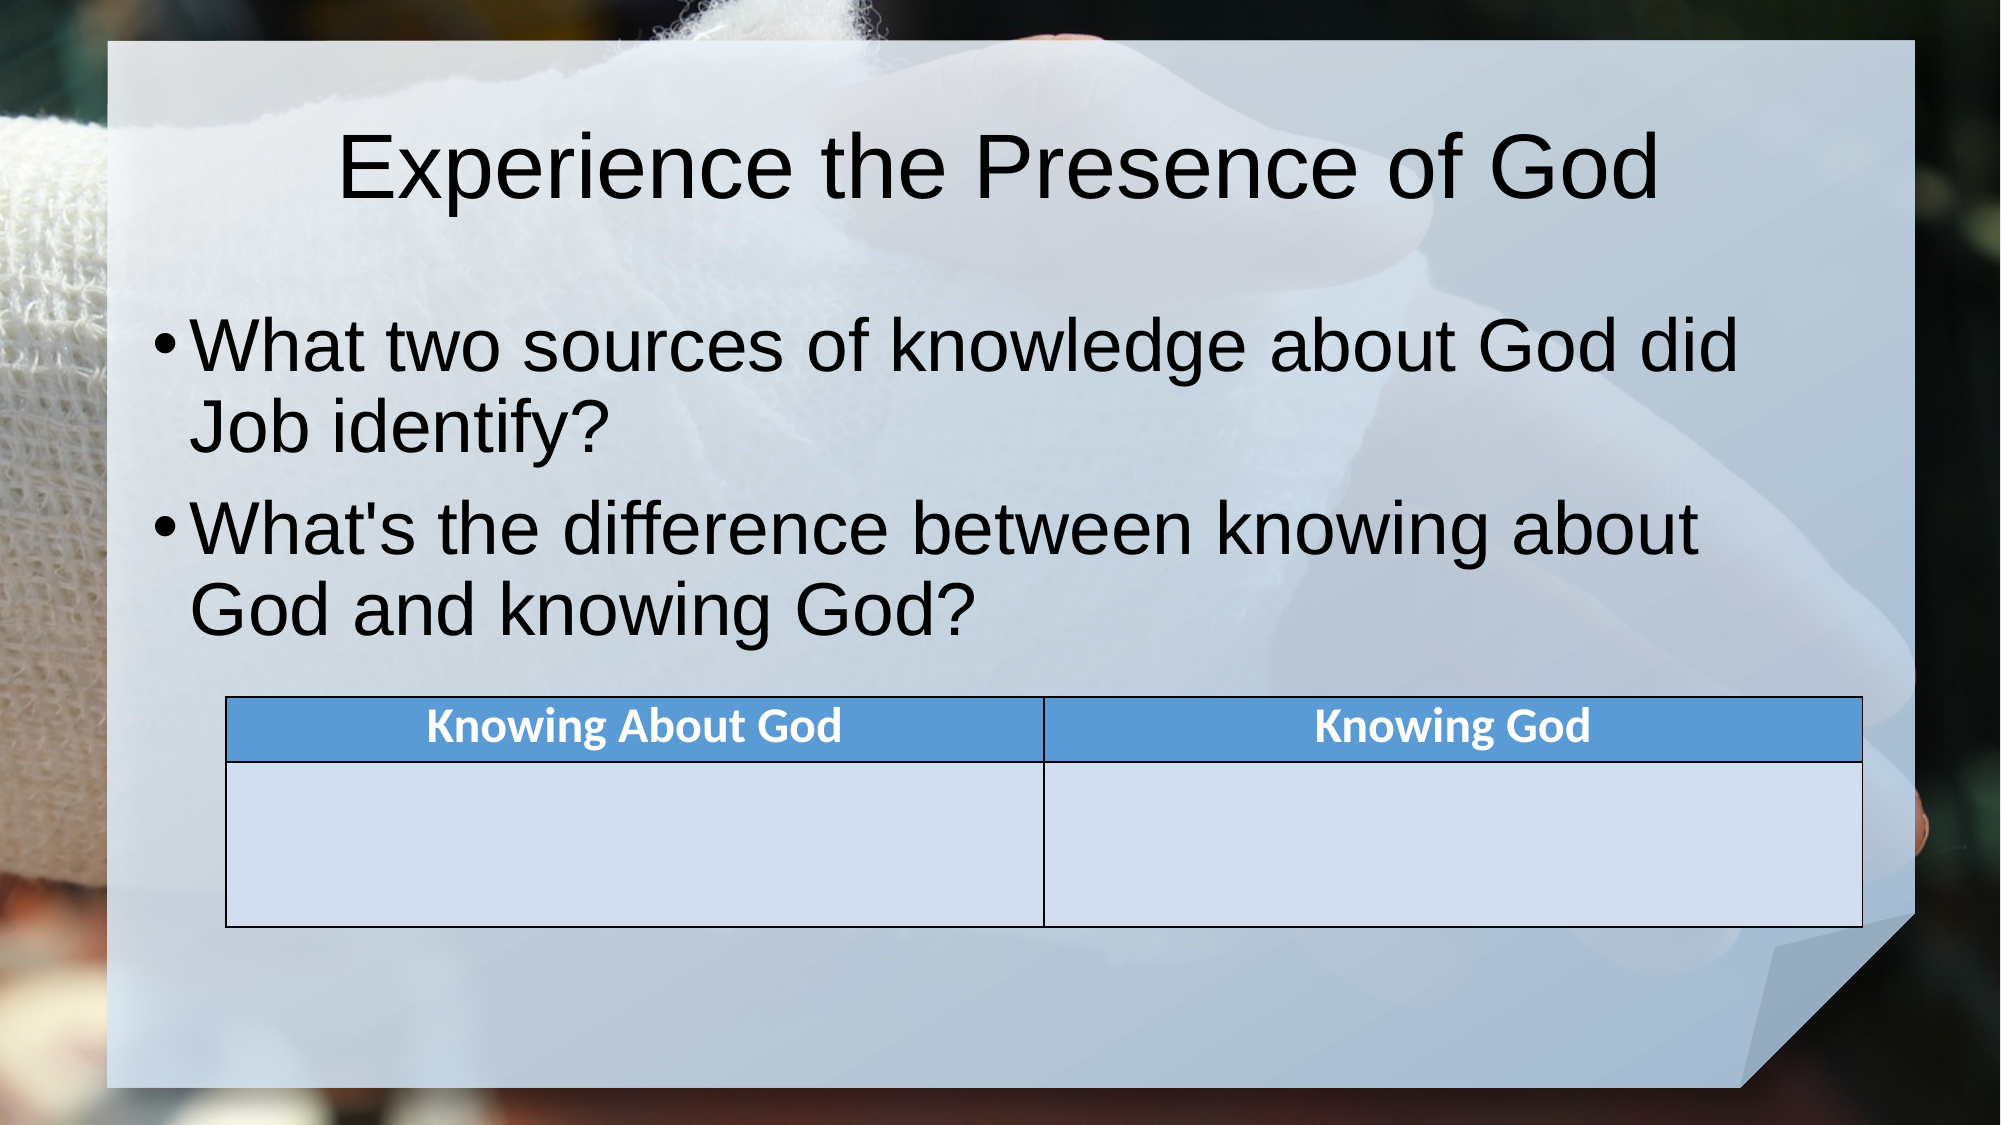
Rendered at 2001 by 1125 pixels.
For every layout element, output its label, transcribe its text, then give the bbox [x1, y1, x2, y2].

table_header Knowing God [1045, 698, 1862, 761]
title Experience the Presence of God [137, 59, 1863, 278]
table_cell [227, 763, 1043, 926]
list What two sources of knowledge about God did Job identify? What's the difference between knowing about God and knowing God? [137, 299, 1863, 1014]
picture [0, 0, 2001, 1125]
table_header Knowing About God [227, 698, 1043, 761]
table_cell [1045, 763, 1862, 926]
